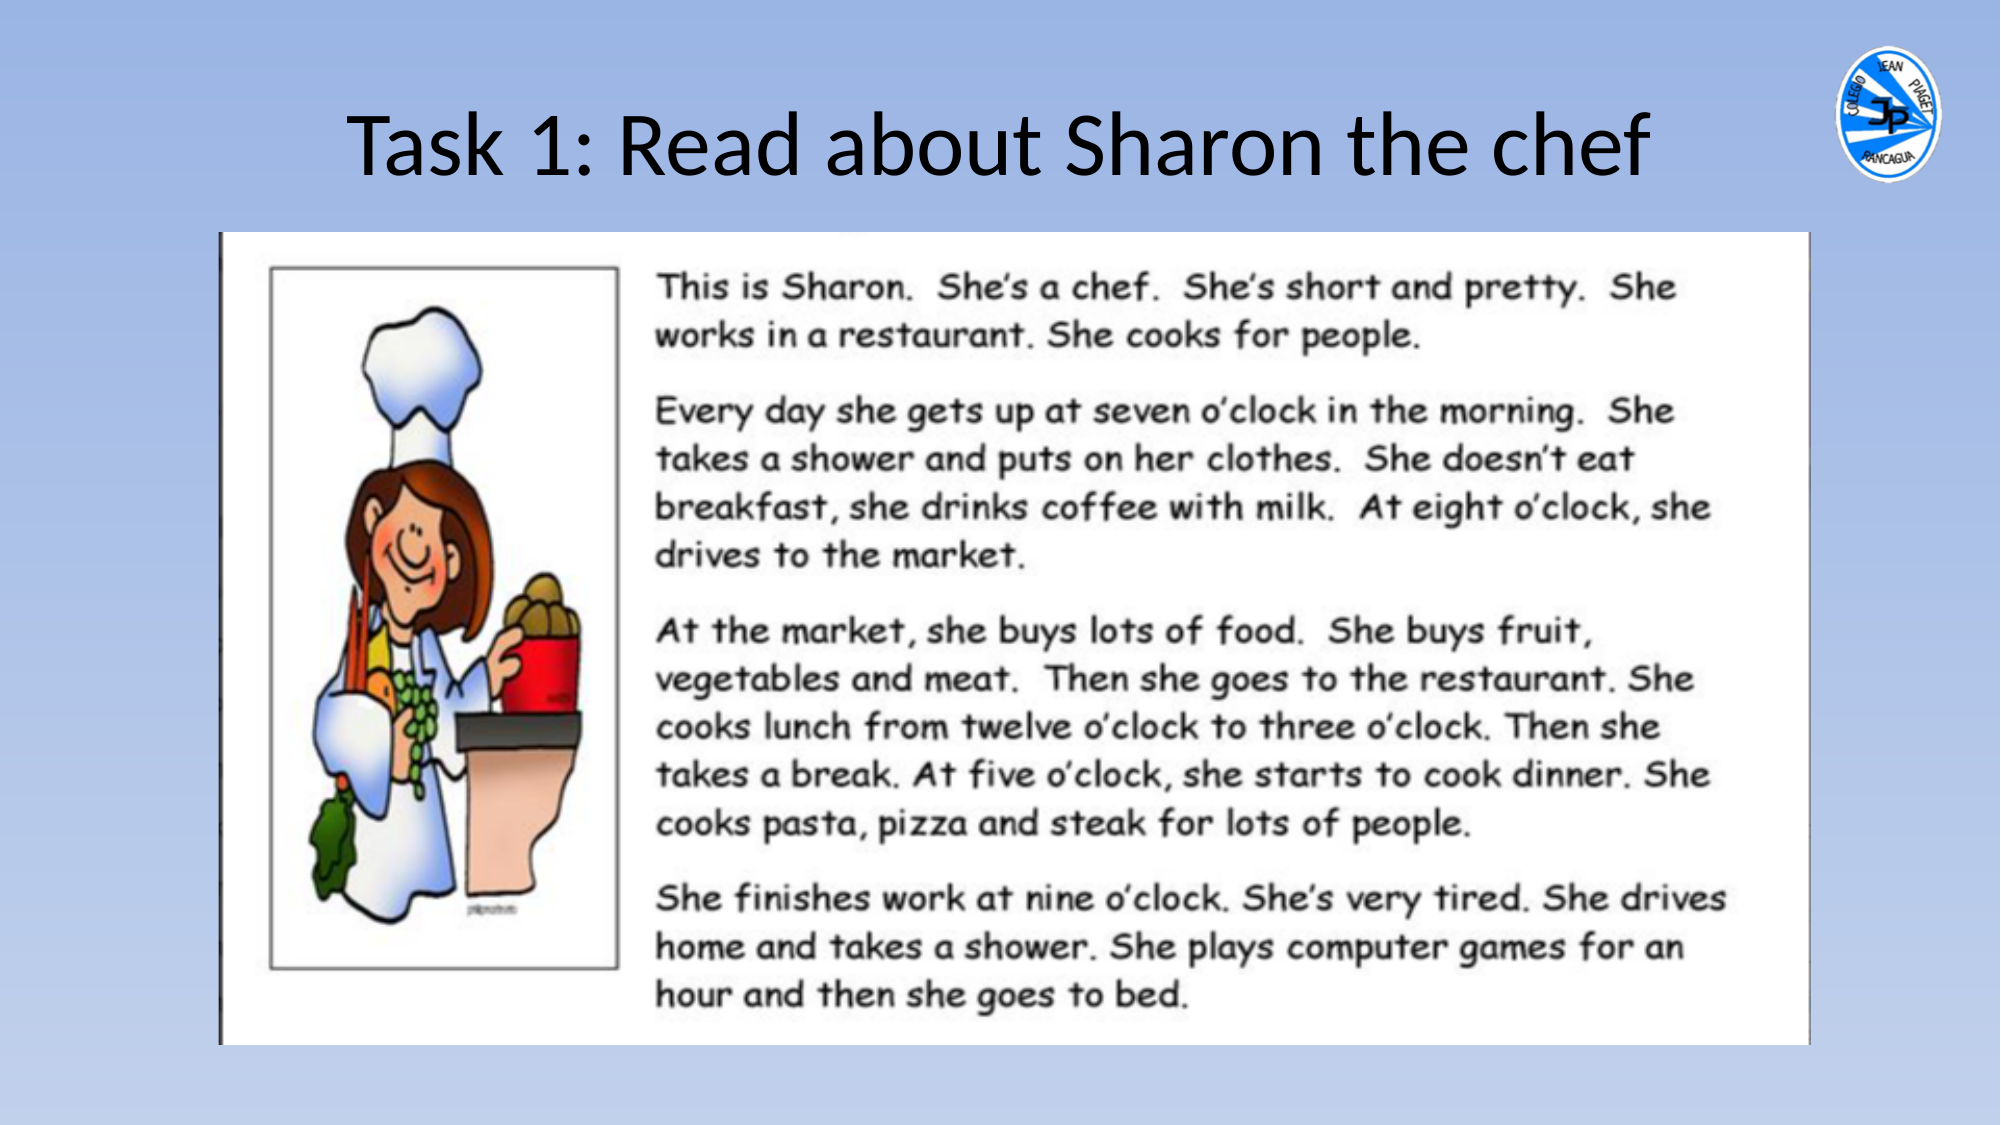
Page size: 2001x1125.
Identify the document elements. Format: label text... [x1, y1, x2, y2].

title Task 1: Read about Sharon the chef [99, 45, 1900, 233]
picture [1810, 44, 1973, 186]
picture [218, 232, 1811, 1045]
